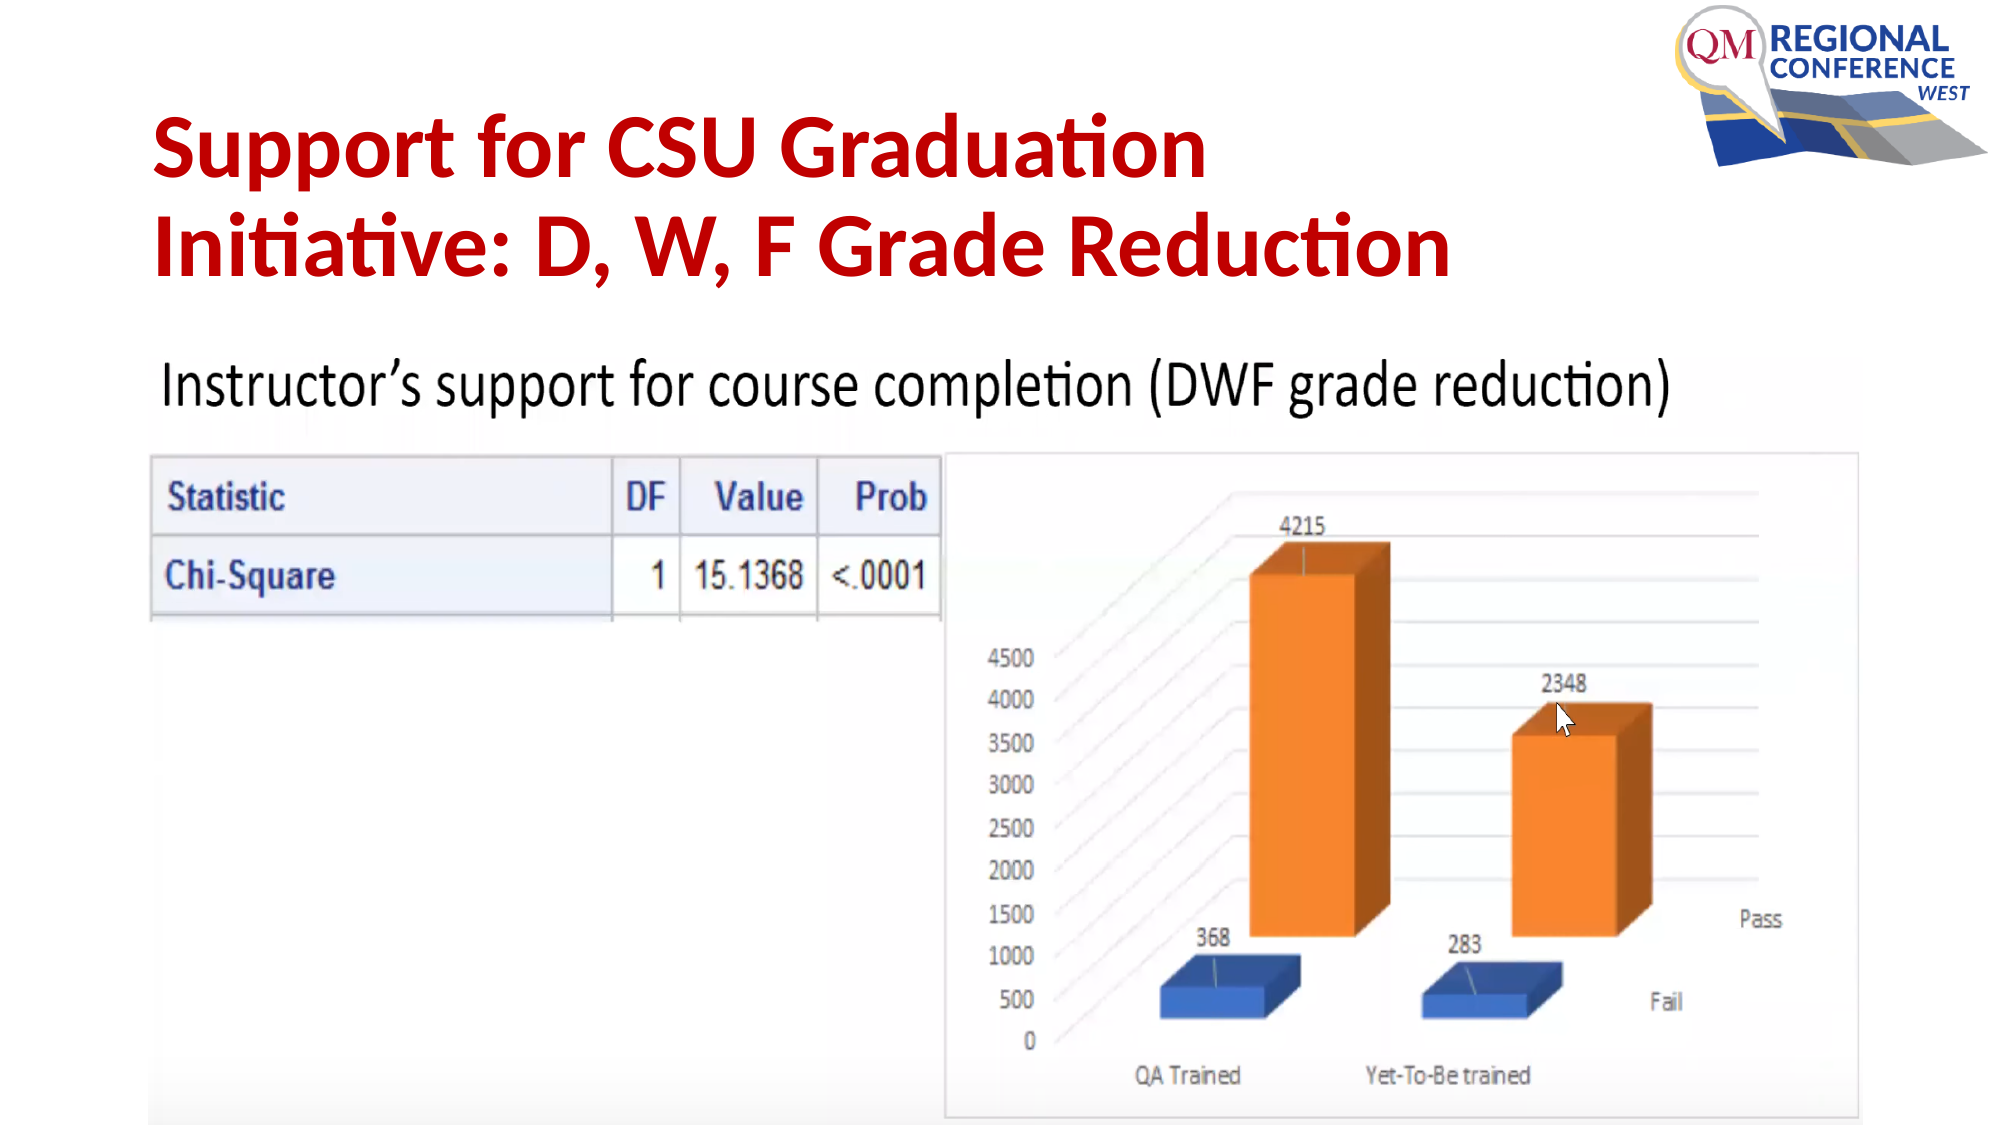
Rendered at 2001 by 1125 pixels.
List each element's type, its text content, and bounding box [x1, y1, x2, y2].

list [137, 321, 1863, 1036]
picture [148, 357, 1863, 1125]
picture [1656, 0, 2000, 185]
title Support for CSU Graduation Initiative: D, W, F Grade Reduction [137, 88, 1563, 306]
